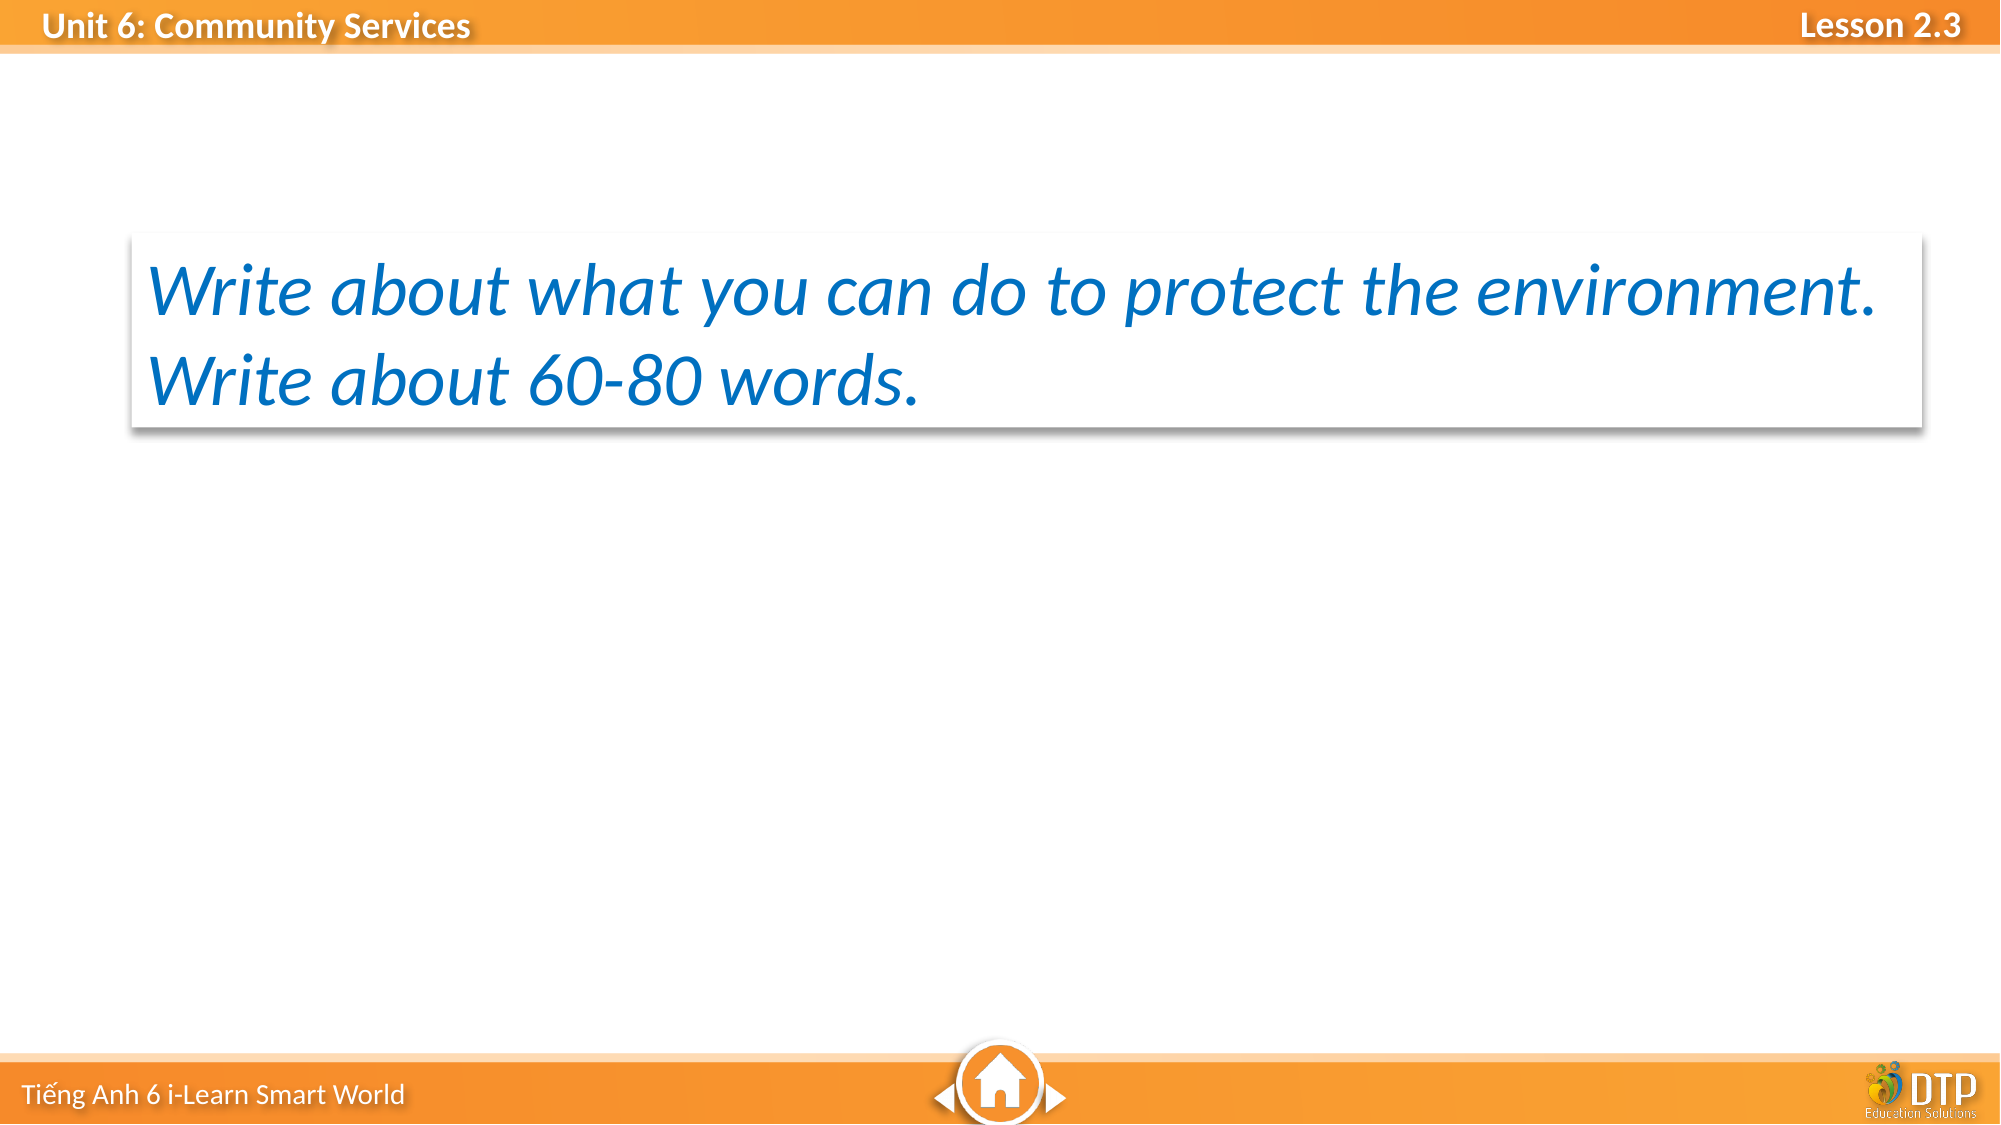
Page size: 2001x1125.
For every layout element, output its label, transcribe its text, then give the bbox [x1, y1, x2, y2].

picture [0, 0, 2000, 1125]
text_box Write about what you can do to protect the environment. Write about 60-80 words. [131, 232, 1922, 428]
